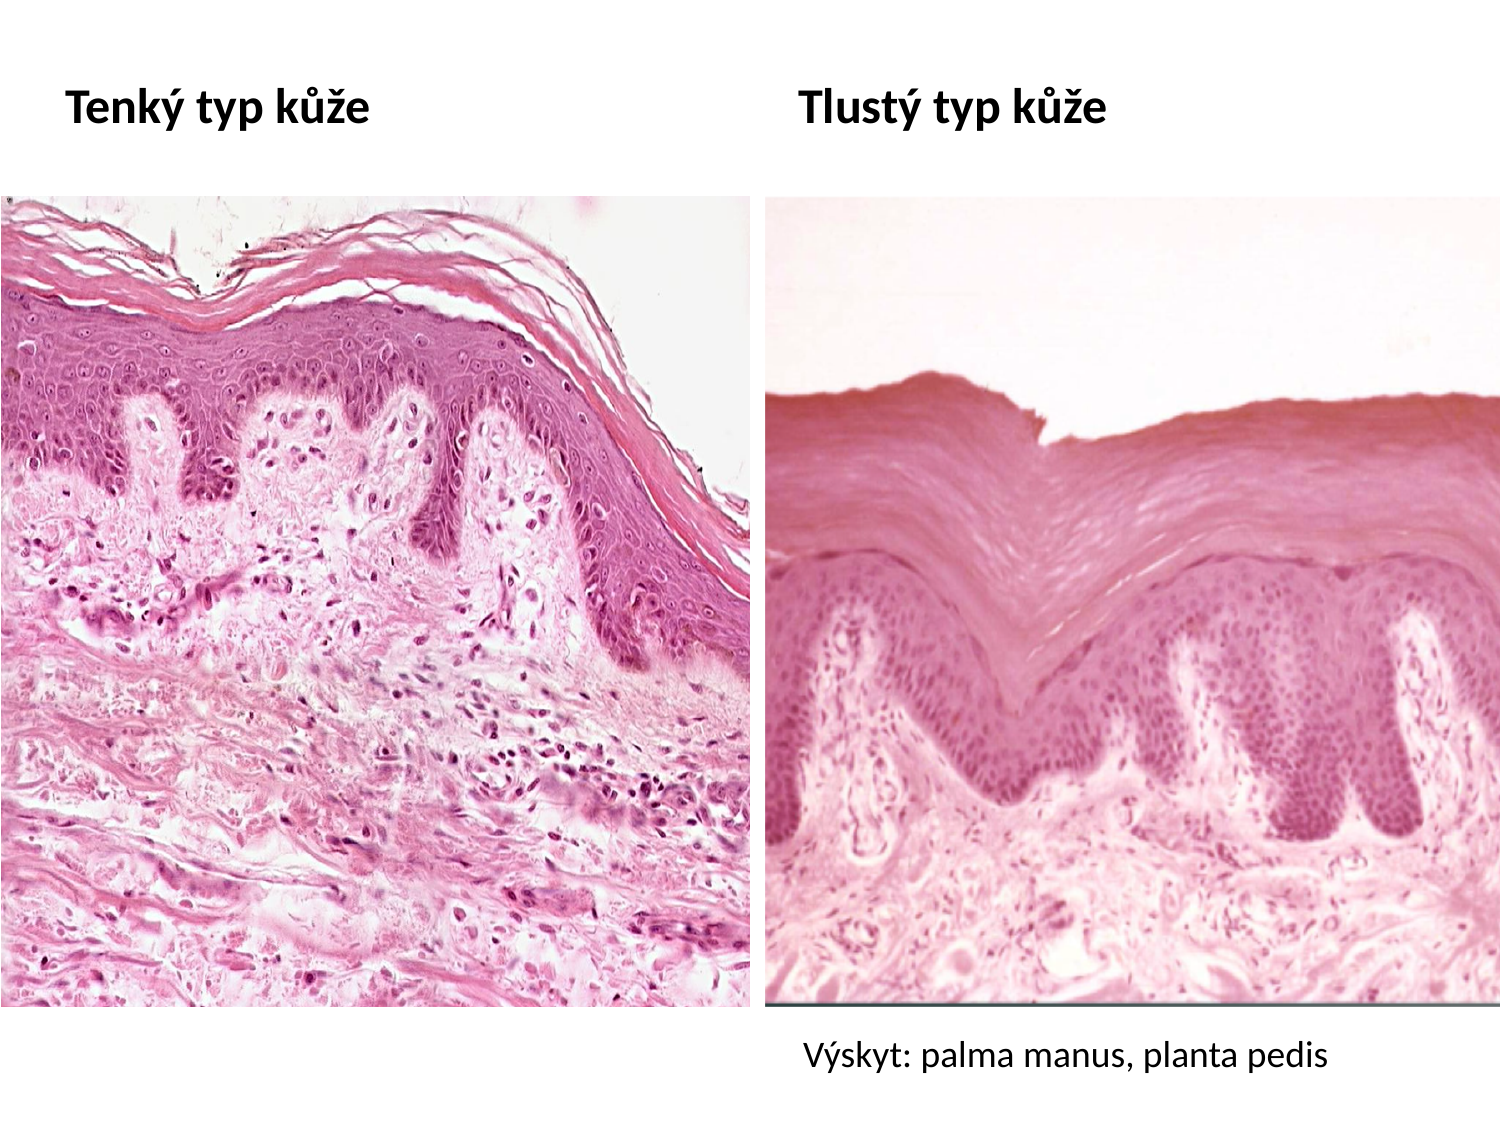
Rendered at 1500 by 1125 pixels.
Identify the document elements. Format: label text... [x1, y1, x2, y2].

text_box Tenký typ kůže Tlustý typ kůže [50, 66, 1123, 142]
picture [1, 196, 1500, 1008]
text_box Výskyt: palma manus, planta pedis [788, 1023, 1344, 1083]
